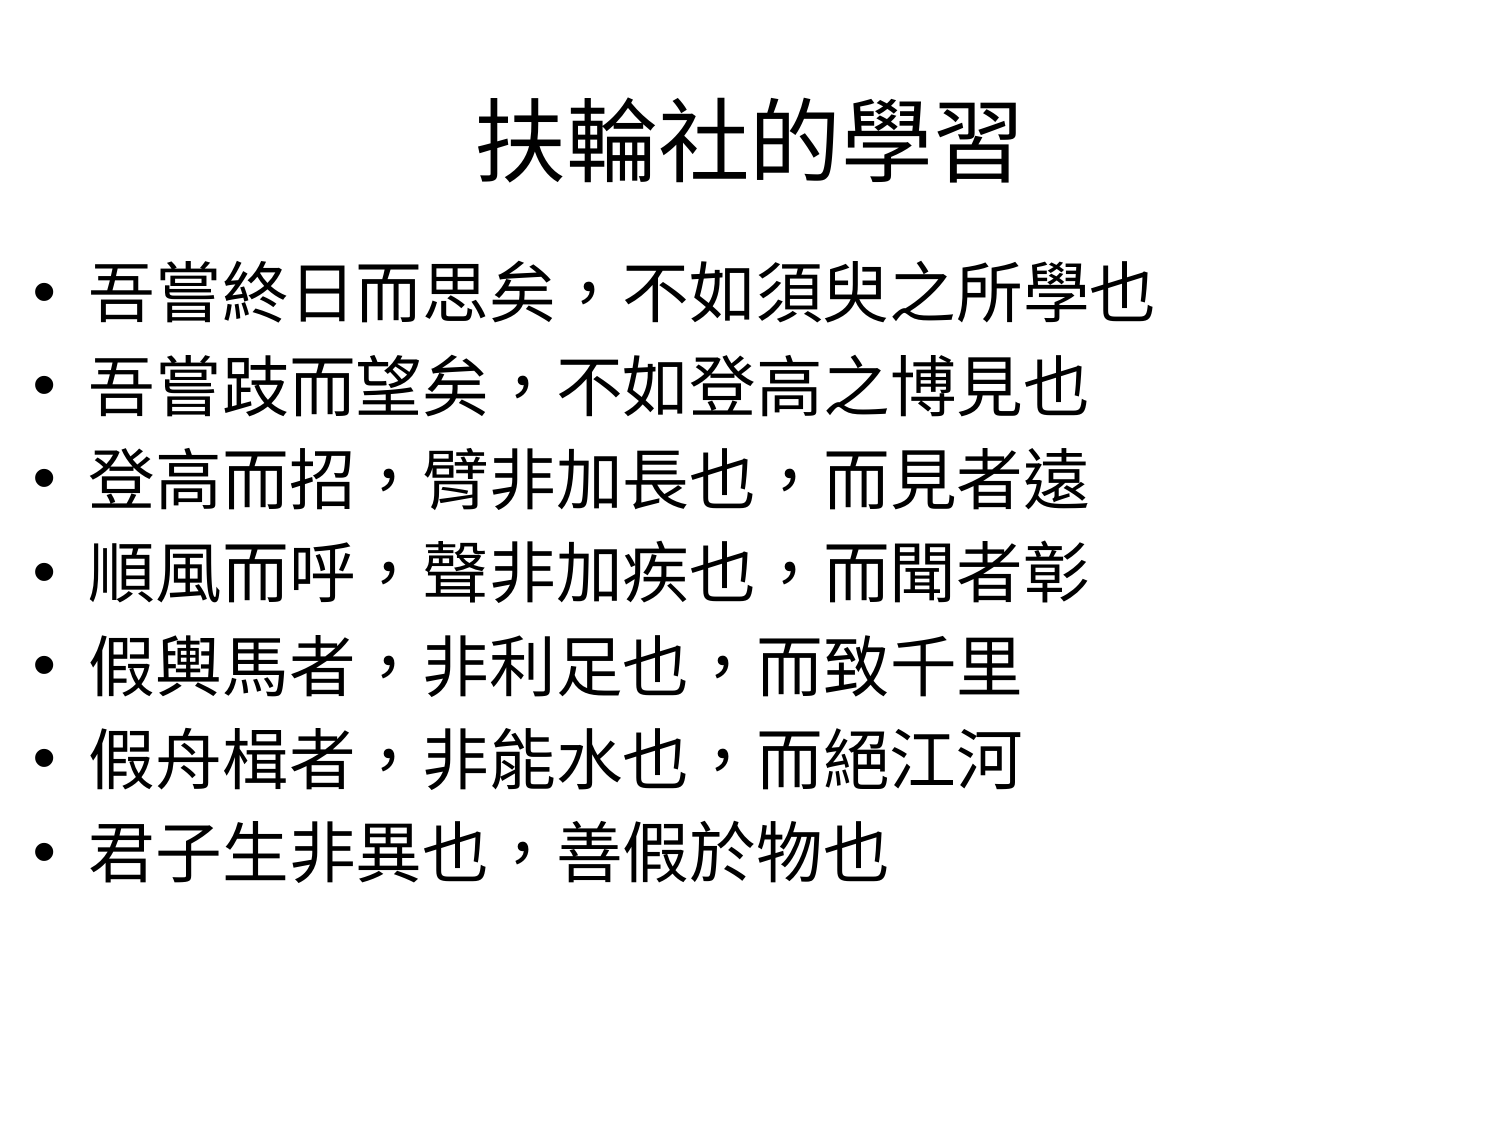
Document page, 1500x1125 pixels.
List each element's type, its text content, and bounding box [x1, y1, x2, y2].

title 扶輪社的學習 [75, 45, 1425, 233]
list 吾嘗終日而思矣，不如須臾之所學也 吾嘗跂而望矣，不如登高之博見也 登高而招，臂非加長也，而見者遠 順風而呼，聲非加疾也，而聞者彰 假輿馬者，非利足也，而致千里 假舟楫者，非能水也，而絕江河 君子生非異也，善假於物也 [17, 243, 1368, 986]
